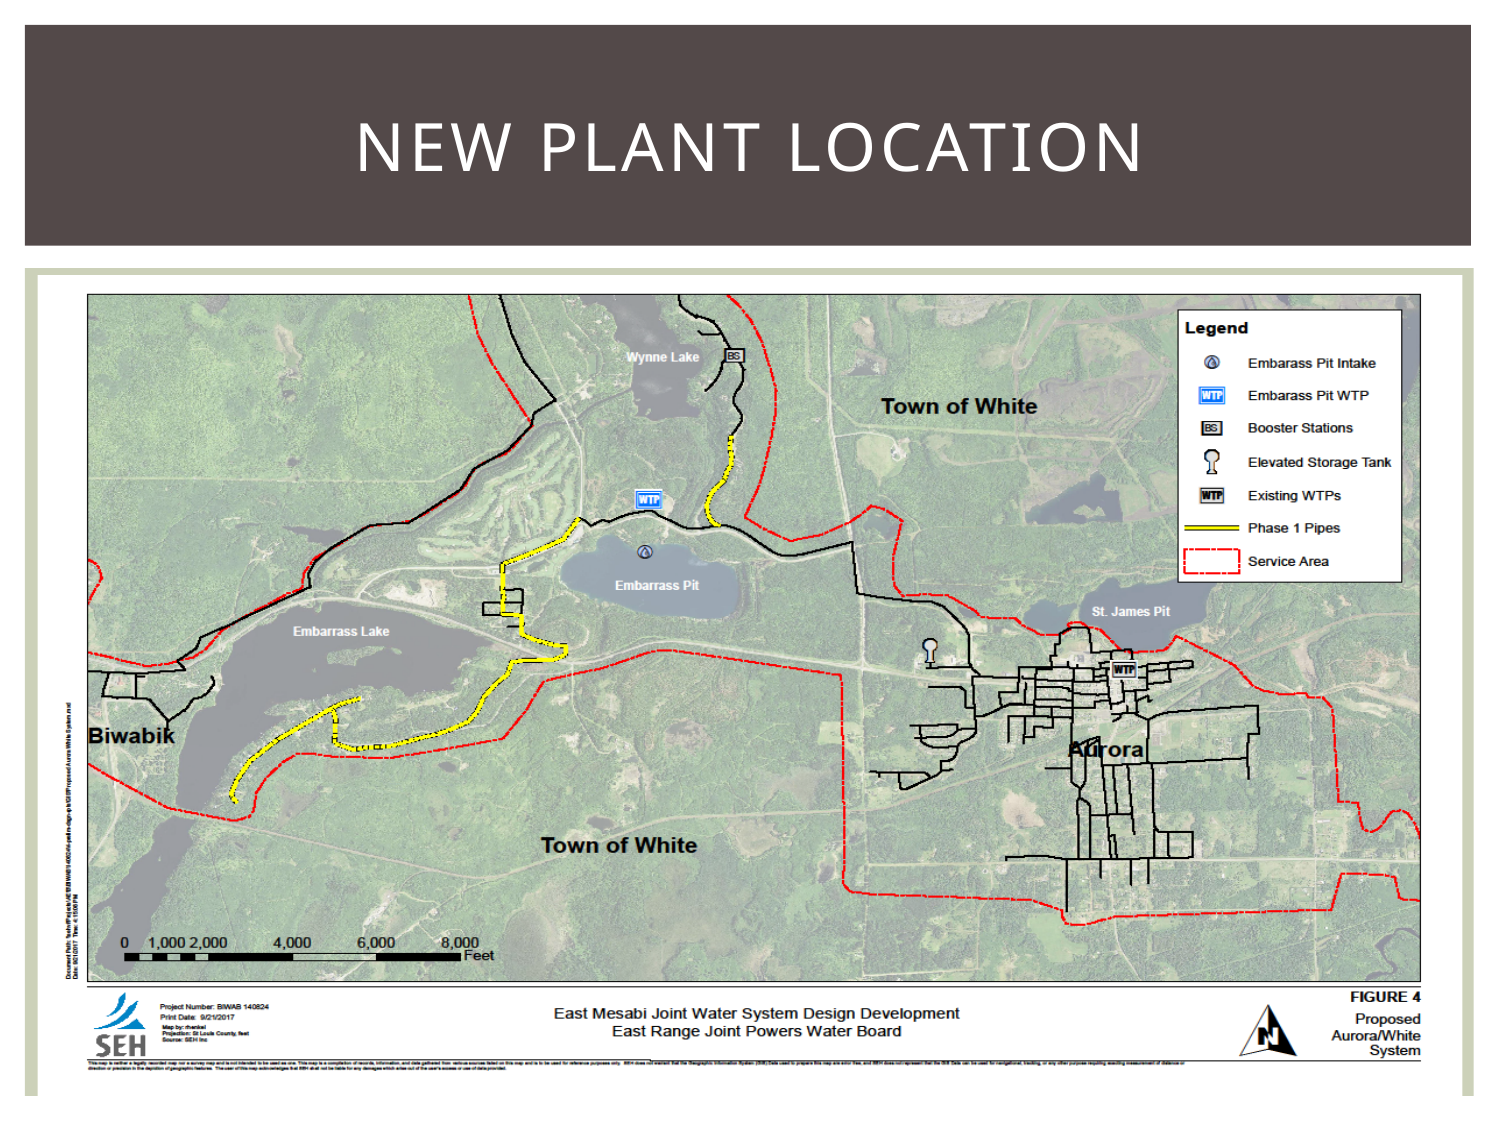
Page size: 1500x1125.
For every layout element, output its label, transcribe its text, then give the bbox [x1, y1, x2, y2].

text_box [37, 274, 1463, 1101]
title New plant location [62, 58, 1438, 232]
